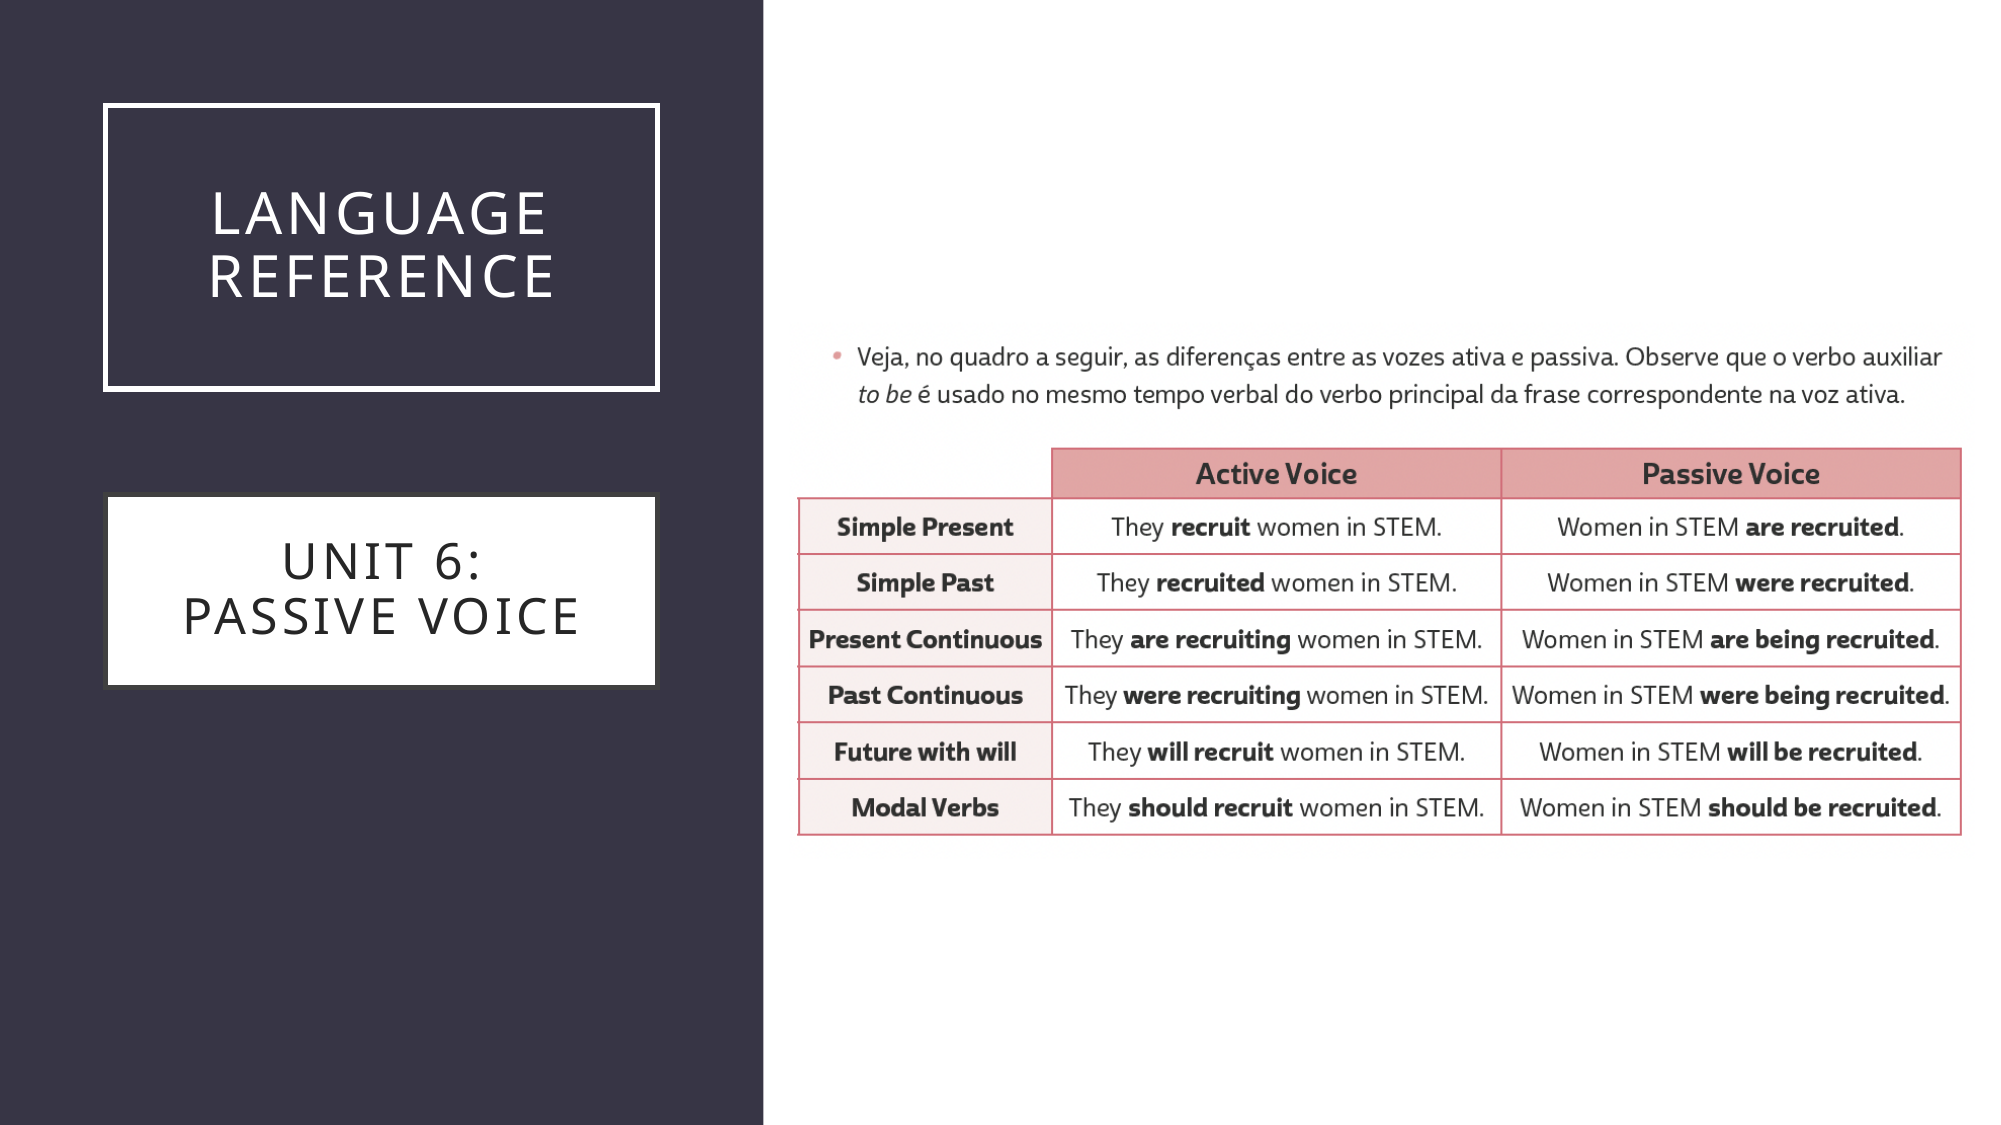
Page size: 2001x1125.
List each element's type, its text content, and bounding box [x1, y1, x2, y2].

picture [789, 322, 1975, 859]
text_box [0, 0, 764, 1125]
text_box [764, 0, 2000, 1125]
title LANGUAGE REFERENCE [103, 103, 660, 392]
text_box Unit 6: Passive voice [105, 494, 658, 688]
